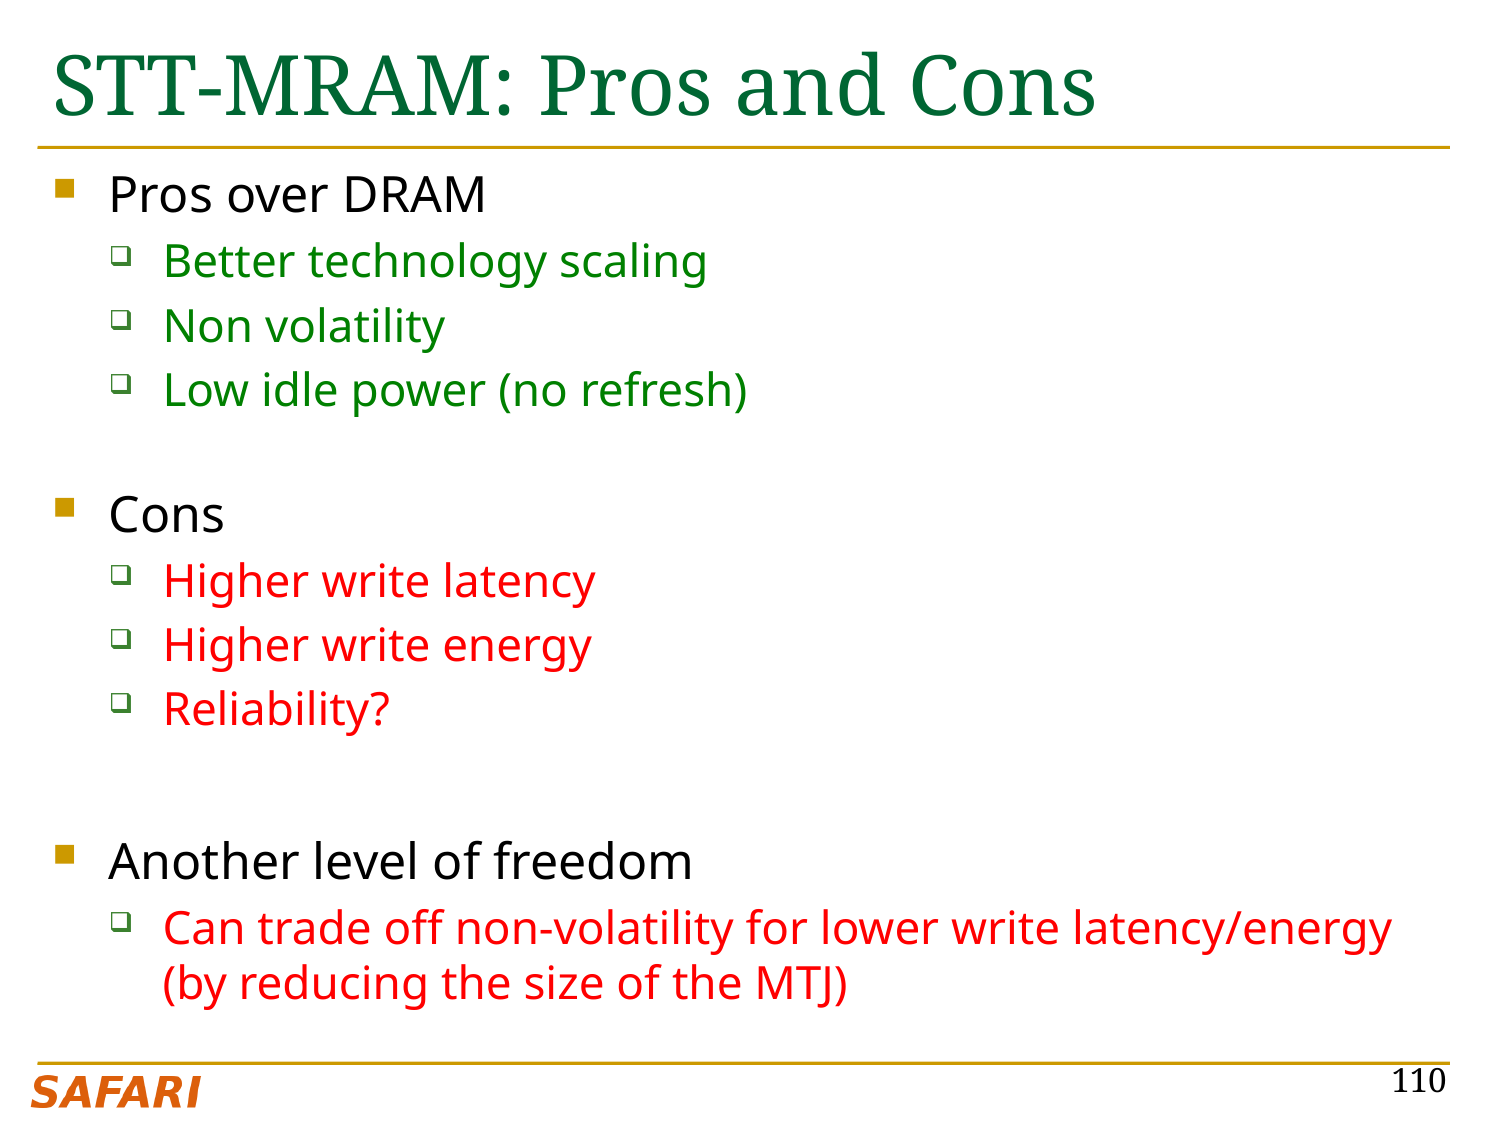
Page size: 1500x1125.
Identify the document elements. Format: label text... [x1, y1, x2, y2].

title STT-MRAM: Pros and Cons [37, 24, 1450, 85]
picture [29, 1066, 207, 1118]
slide_number 110 [1111, 1036, 1462, 1112]
list Pros over DRAM Better technology scaling Non volatility Low idle power (no refresh) Cons Higher write latency Higher write energy Reliability? Another level of freedom Can trade off non-volatility for lower write latency/energy (by reducing the size of the MTJ) [37, 85, 1450, 938]
